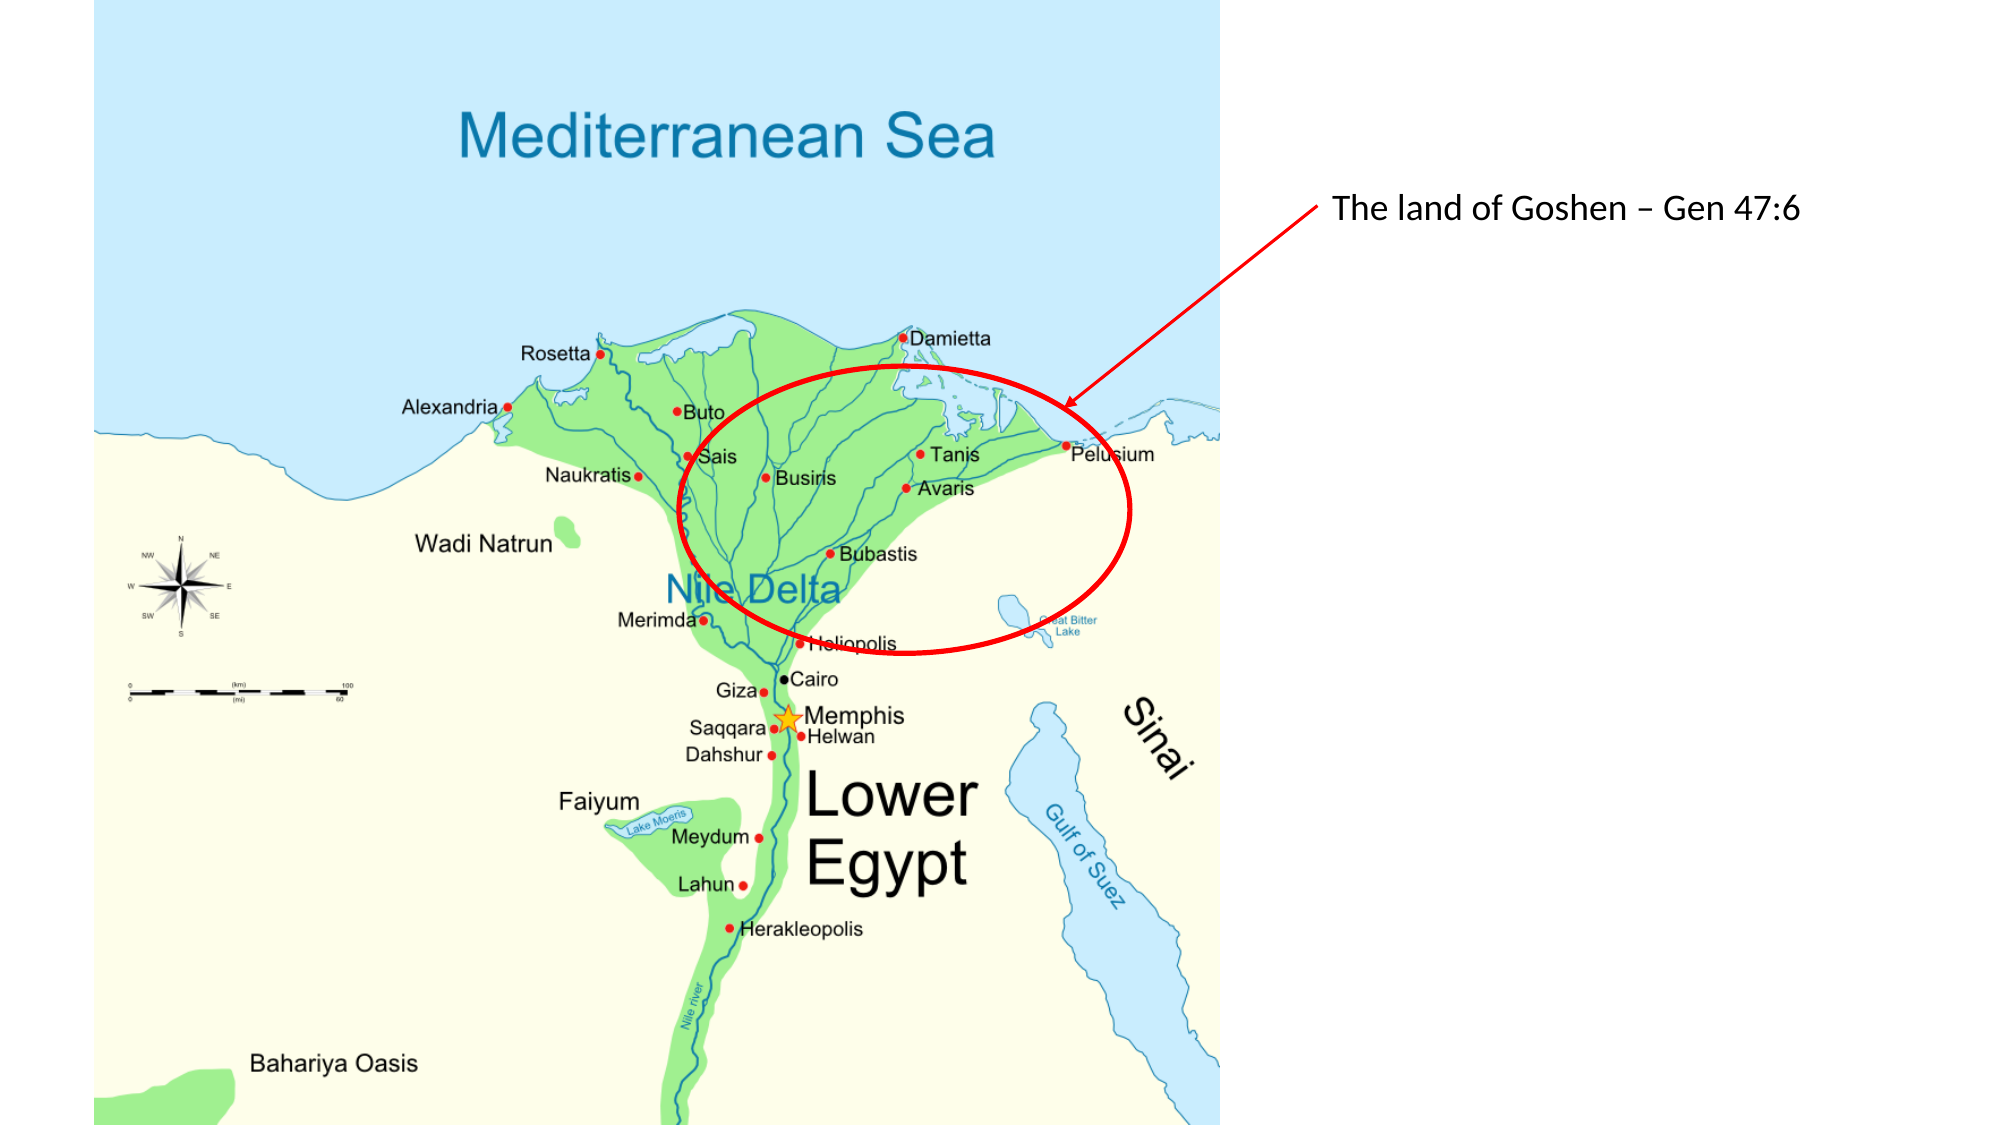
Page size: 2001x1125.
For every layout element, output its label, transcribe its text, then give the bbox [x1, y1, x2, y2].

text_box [1063, 206, 1315, 409]
text_box The land of Goshen – Gen 47:6 [1317, 175, 1817, 236]
picture [94, 0, 1220, 1125]
